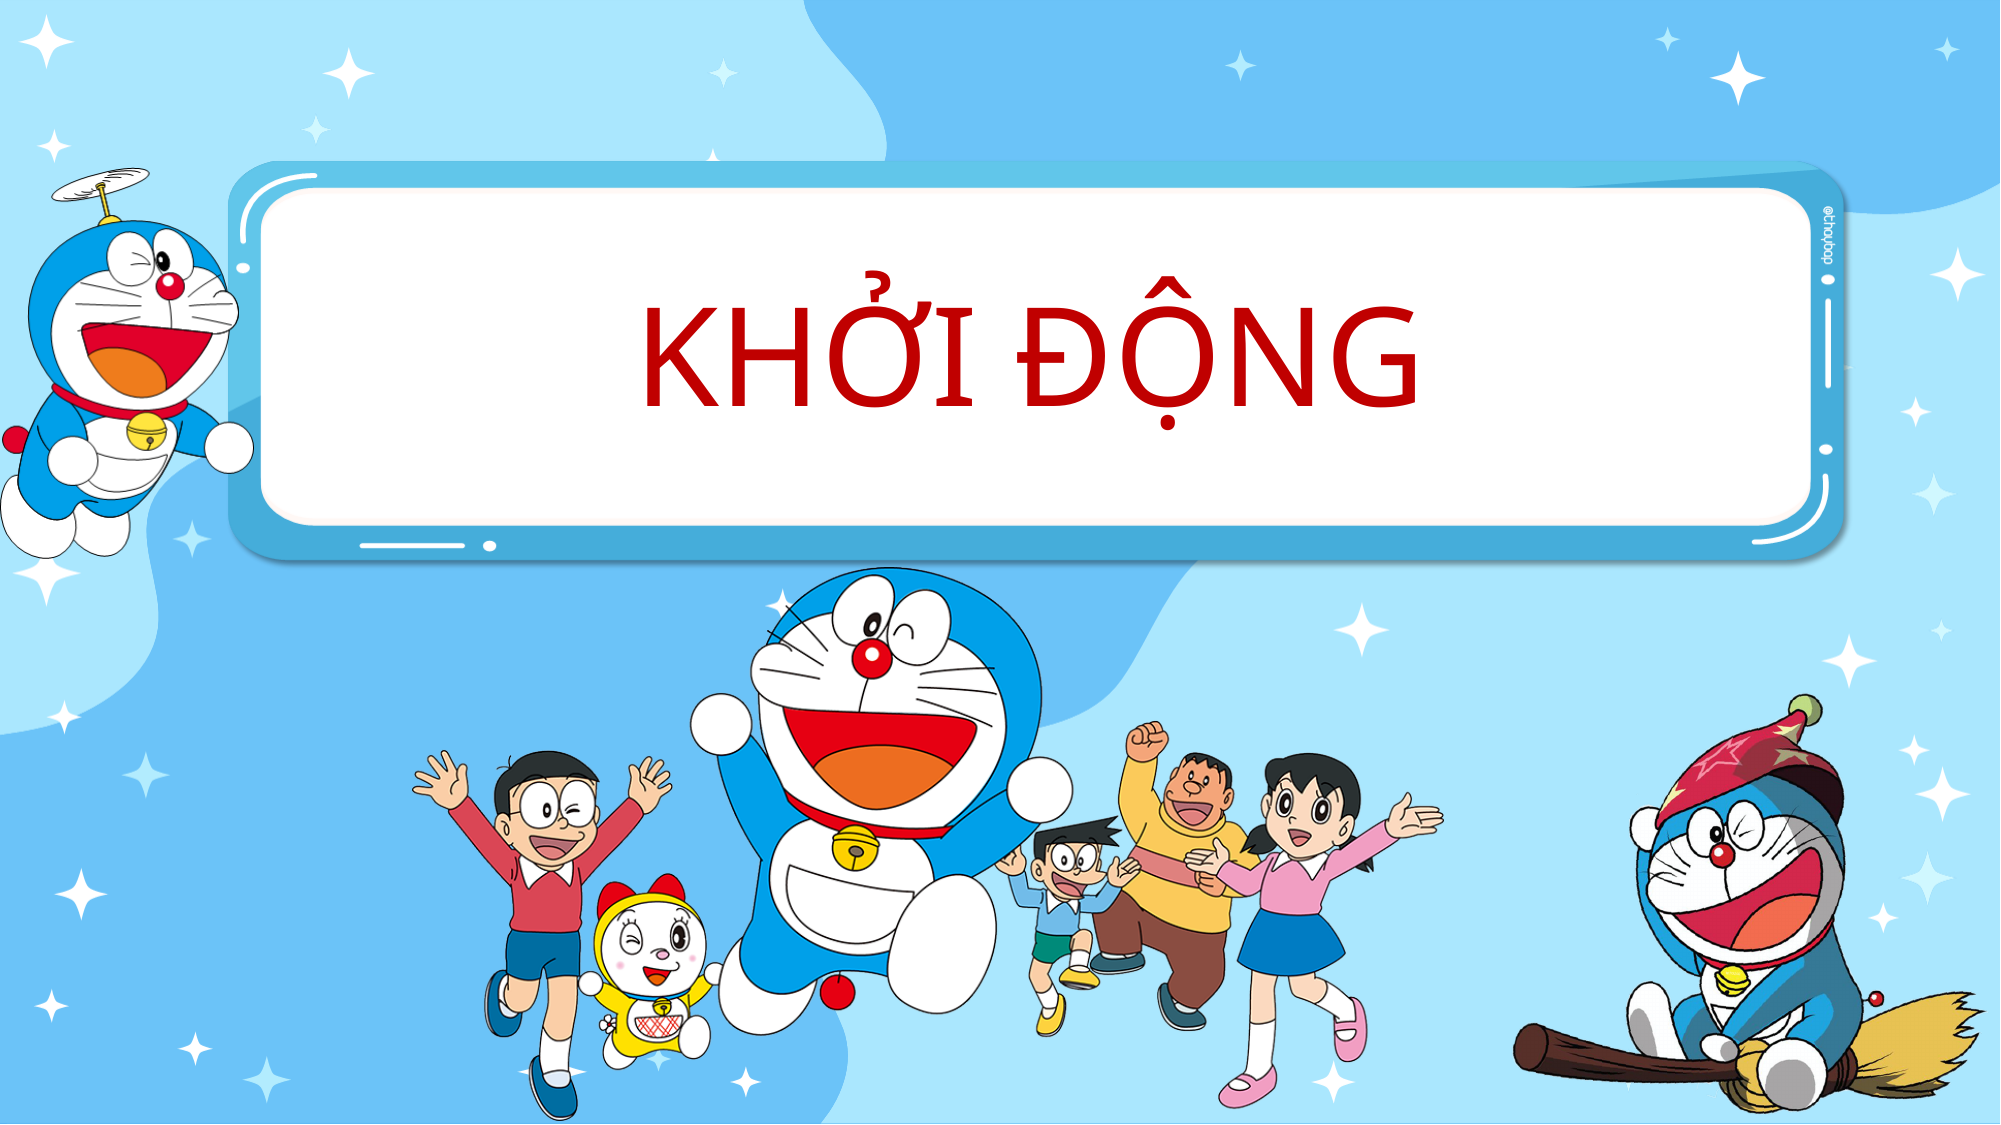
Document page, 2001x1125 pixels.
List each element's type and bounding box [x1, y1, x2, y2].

text_box [224, 155, 1859, 576]
picture [0, 0, 2000, 1125]
